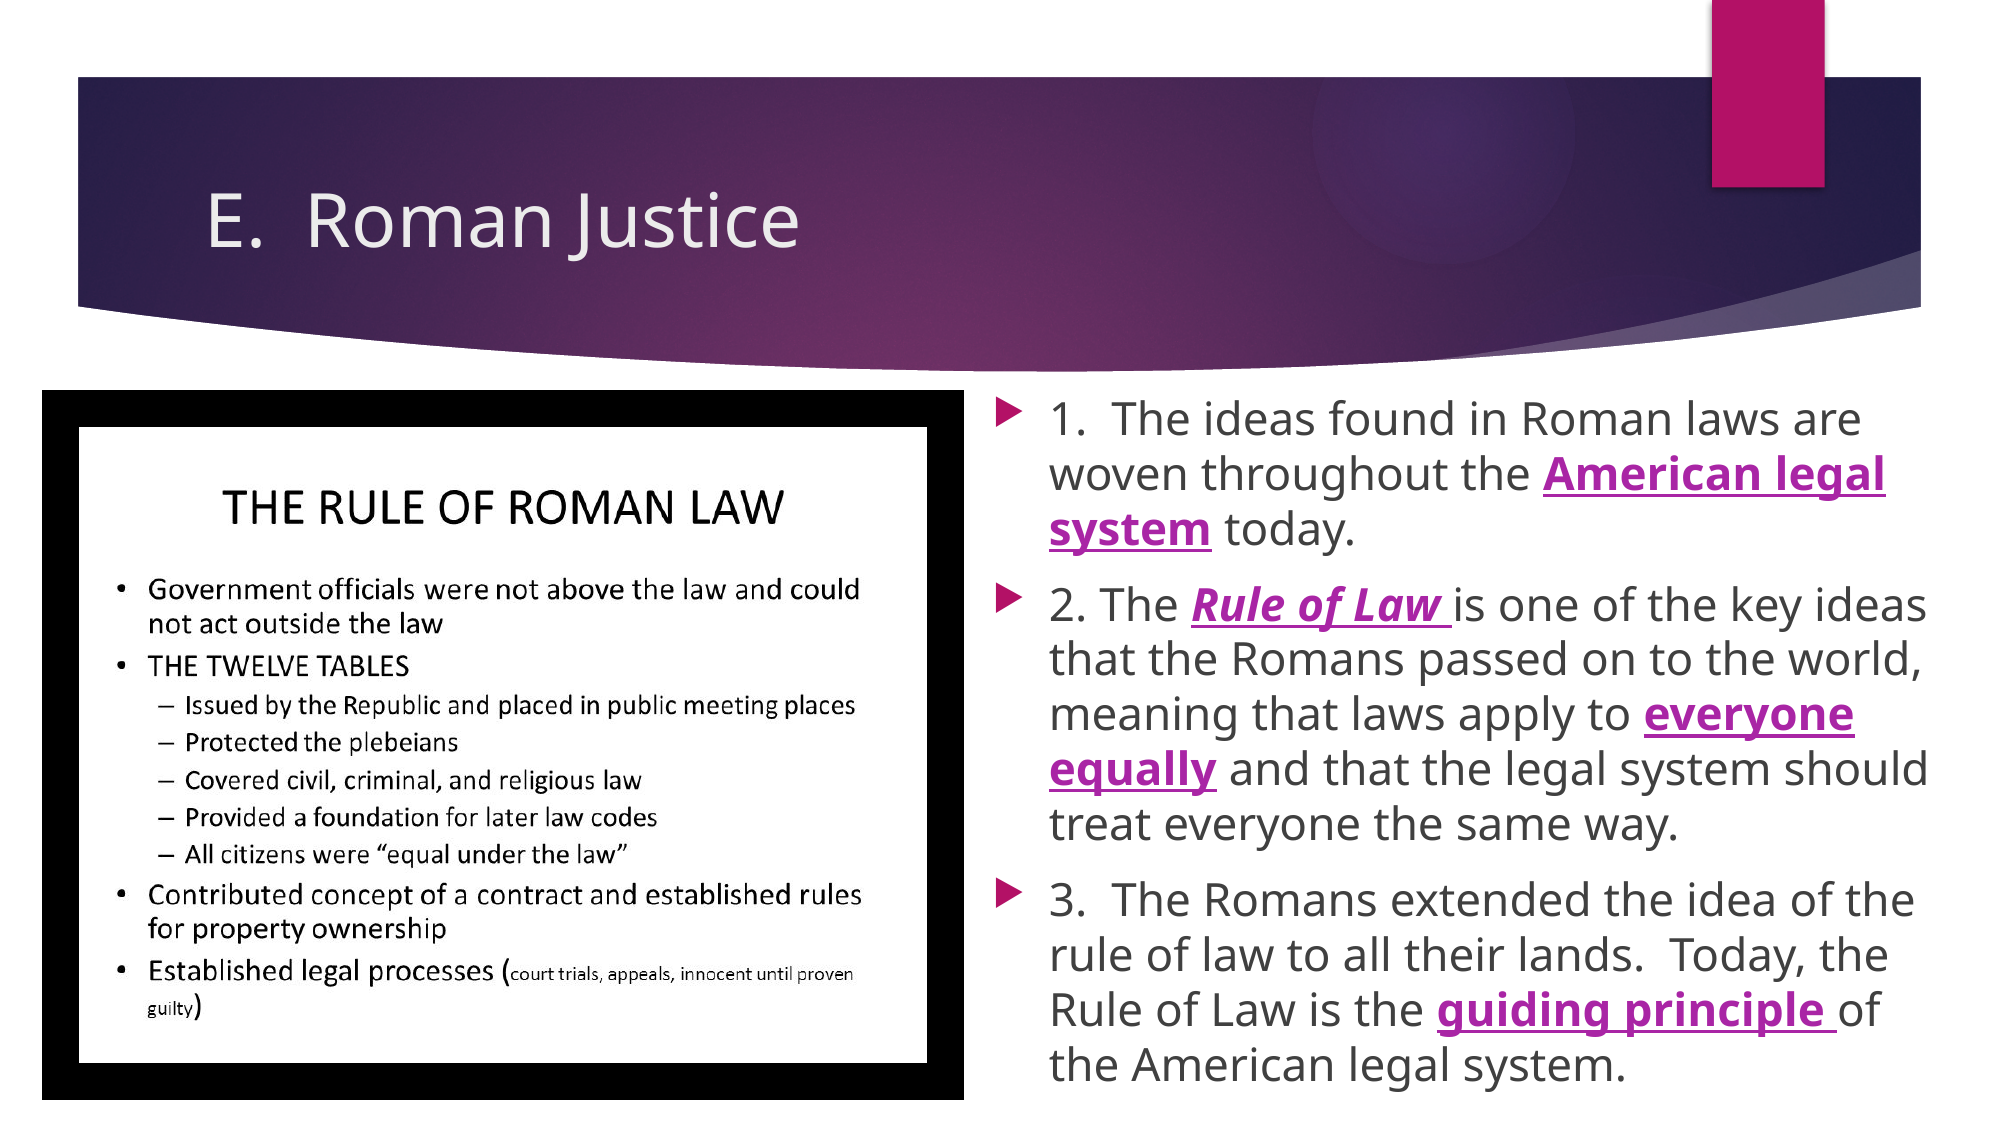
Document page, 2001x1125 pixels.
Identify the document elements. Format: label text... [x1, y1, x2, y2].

picture [79, 426, 927, 1063]
title E. Roman Justice [189, 159, 1627, 276]
list 1. The ideas found in Roman laws are woven throughout the American legal system today. 2. The Rule of Law is one of the key ideas that the Romans passed on to the world, meaning that laws apply to everyone equally and that the legal system should treat everyone the same way. 3. The Romans extended the idea of the rule of law to all their lands. Today, the Rule of Law is the guiding principle of the American legal system. [977, 382, 1975, 1125]
